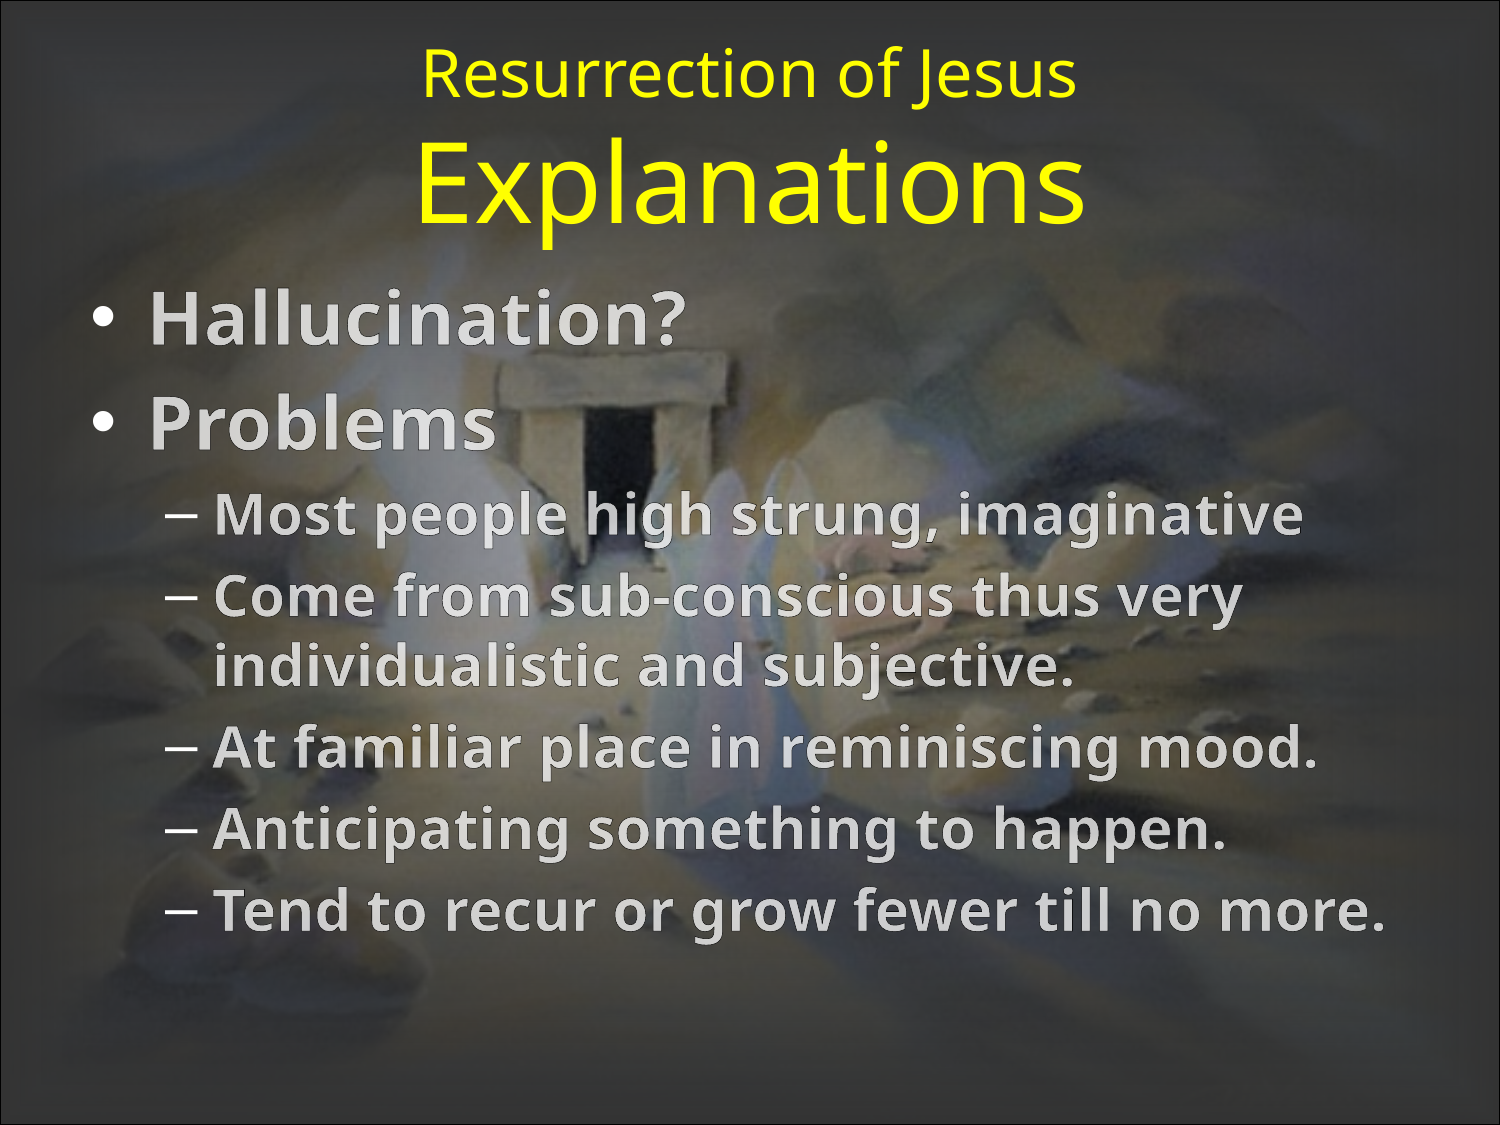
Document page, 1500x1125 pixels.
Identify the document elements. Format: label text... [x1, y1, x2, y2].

title Resurrection of Jesus Explanations [75, 45, 1425, 233]
list Hallucination? Problems Most people high strung, imaginative Come from sub-conscious thus very individualistic and subjective. At familiar place in reminiscing mood. Anticipating something to happen. Tend to recur or grow fewer till no more. [75, 262, 1425, 1100]
